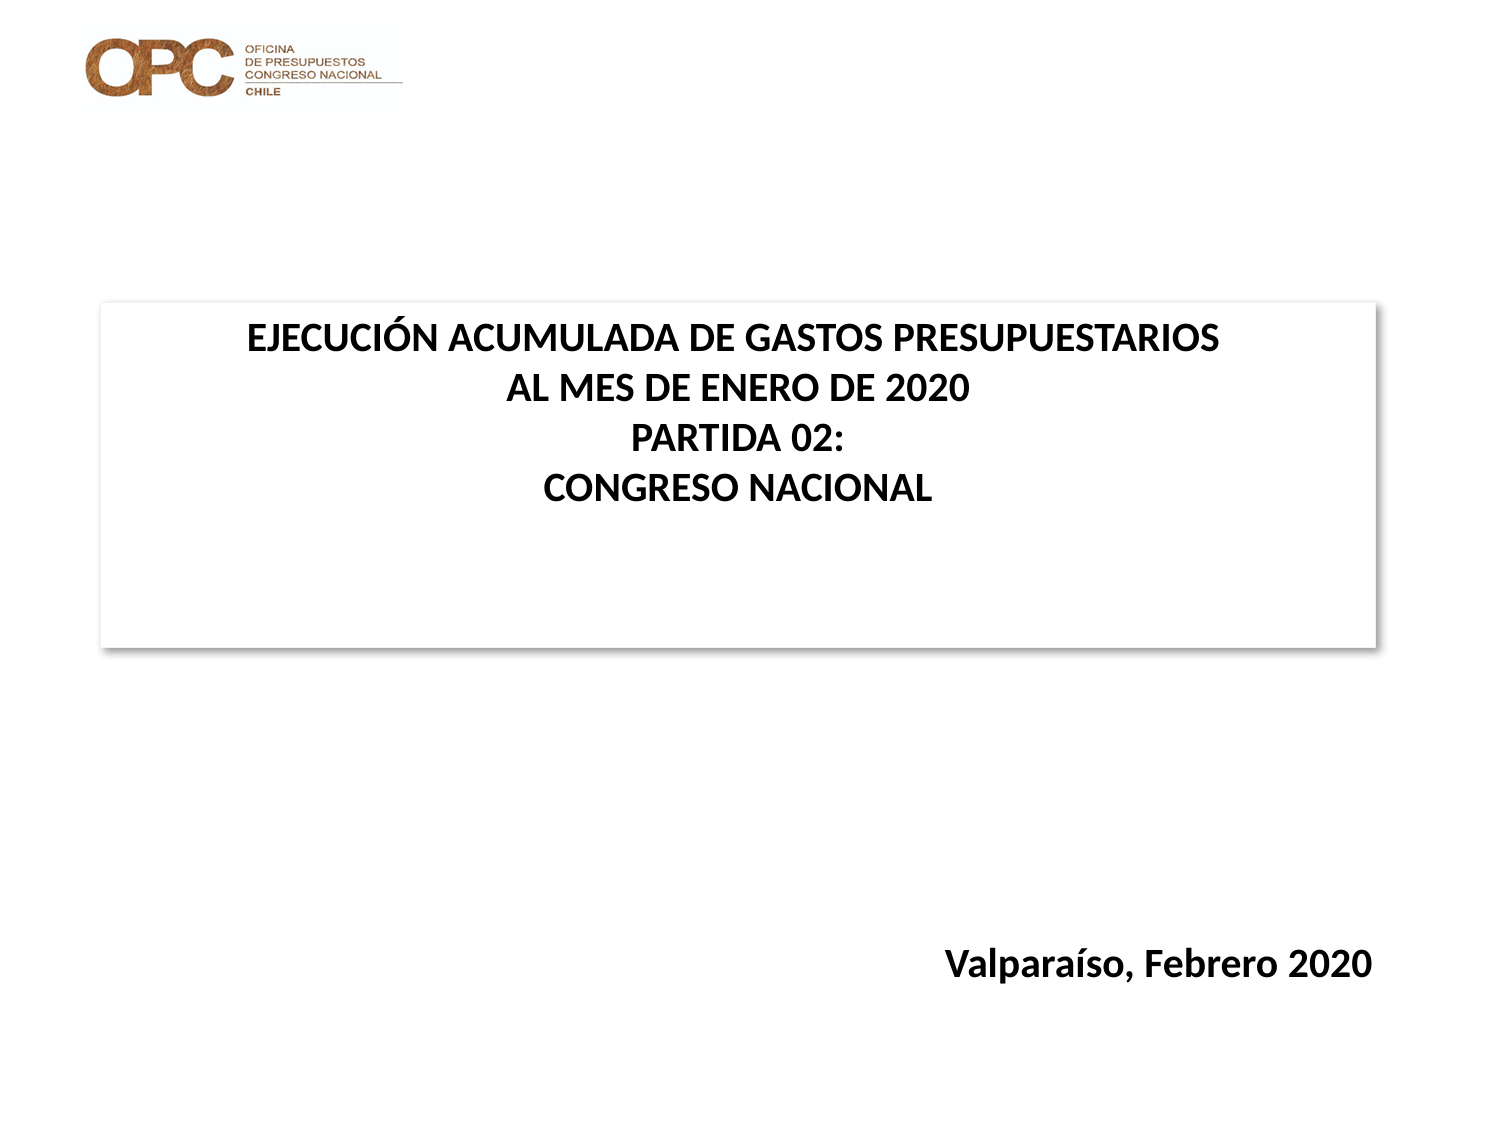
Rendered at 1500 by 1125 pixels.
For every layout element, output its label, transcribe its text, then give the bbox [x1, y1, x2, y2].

title EJECUCIÓN ACUMULADA DE GASTOS PRESUPUESTARIOS AL MES DE ENERO DE 2020 PARTIDA 02: CONGRESO NACIONAL [100, 302, 1376, 648]
picture [82, 22, 403, 118]
text_box Valparaíso, Febrero 2020 [643, 928, 1388, 994]
